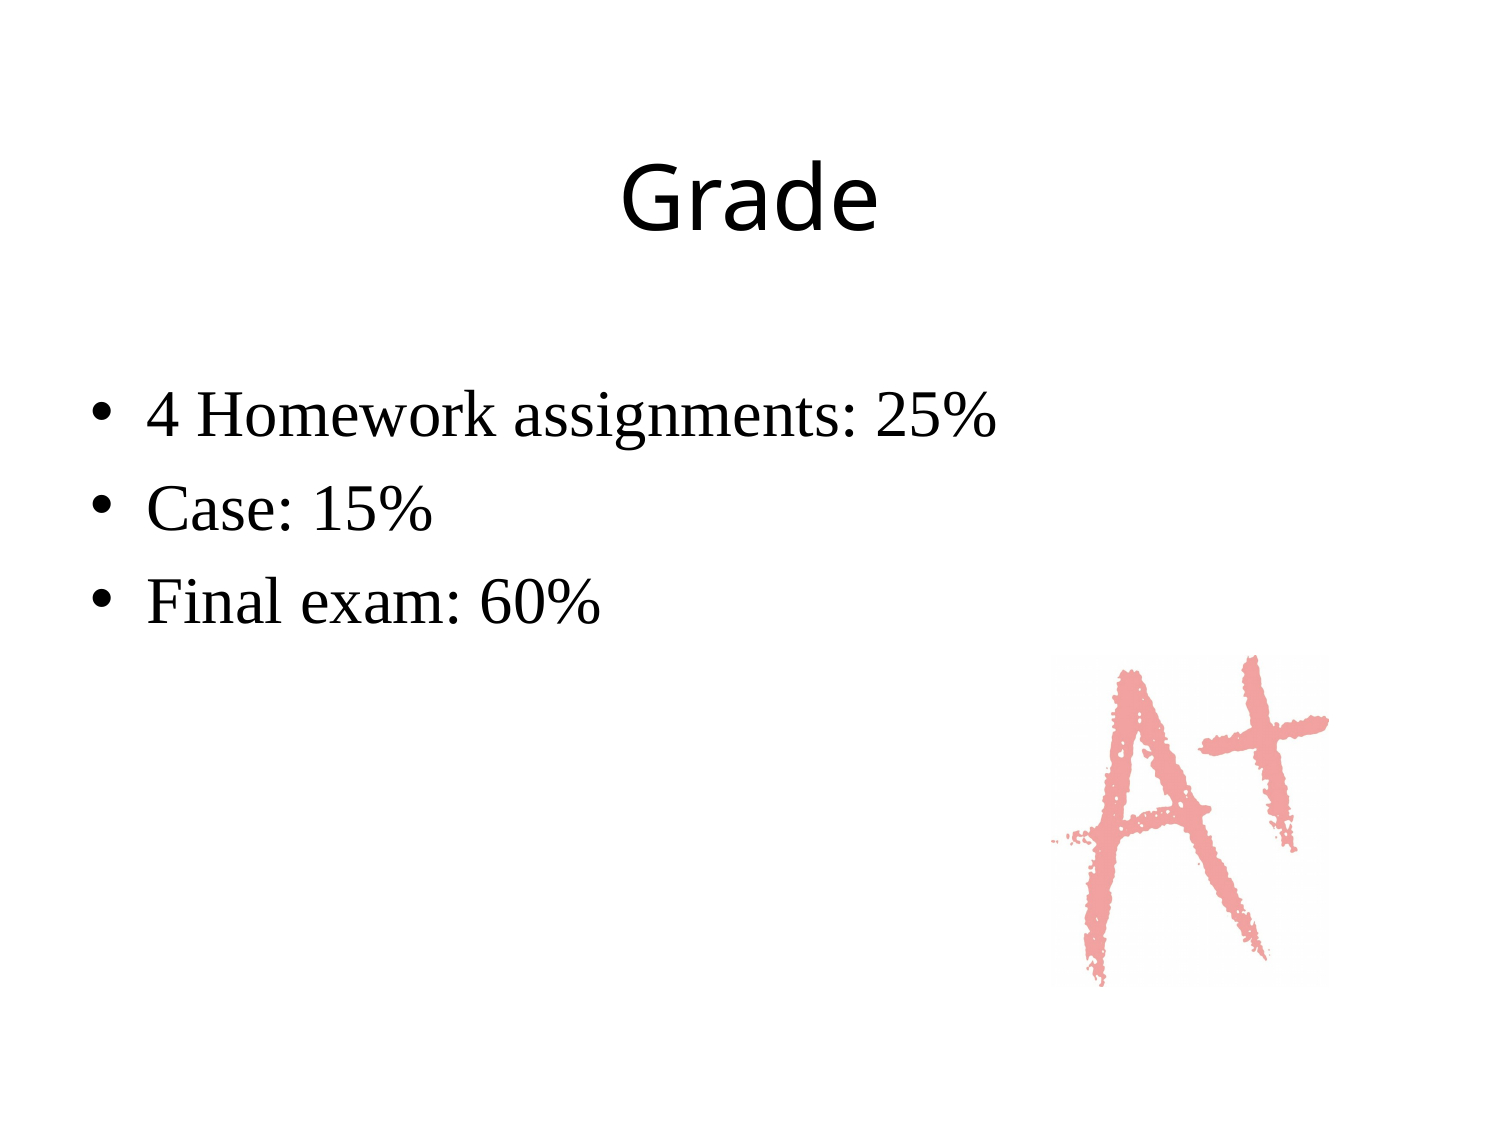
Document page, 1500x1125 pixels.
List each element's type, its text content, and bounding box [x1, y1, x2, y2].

picture [1050, 655, 1330, 988]
title Grade [75, 99, 1425, 288]
list 4 Homework assignments: 25% Case: 15% Final exam: 60% [75, 362, 1425, 1105]
